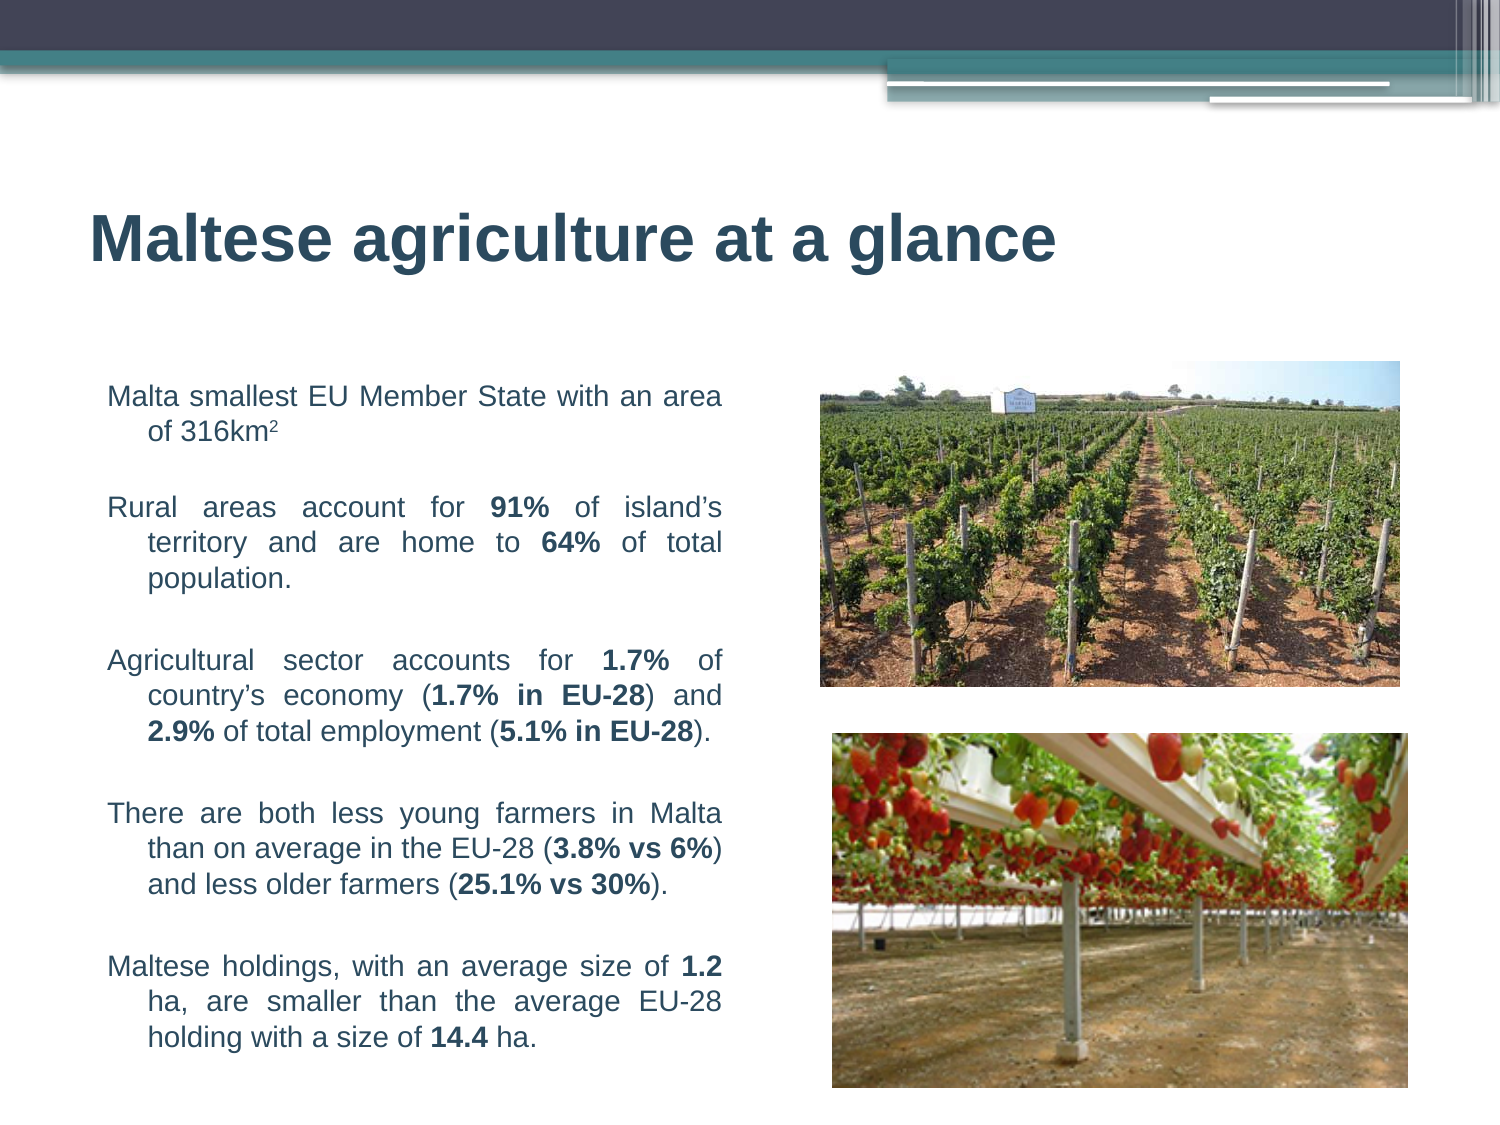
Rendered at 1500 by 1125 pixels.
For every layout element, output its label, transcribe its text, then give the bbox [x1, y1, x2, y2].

picture [832, 732, 1408, 1089]
picture [820, 361, 1400, 687]
title Maltese agriculture at a glance [75, 187, 1425, 363]
list Malta smallest EU Member State with an area of 316km2 Rural areas account for 91% of island’s territory and are home to 64% of total population. Agricultural sector accounts for 1.7% of country’s economy (1.7% in EU-28) and 2.9% of total employment (5.1% in EU-28). There are both less young farmers in Malta than on average in the EU-28 (3.8% vs 6%) and less older farmers (25.1% vs 30%). Maltese holdings, with an average size of 1.2 ha, are smaller than the average EU-28 holding with a size of 14.4 ha. [75, 368, 738, 1112]
